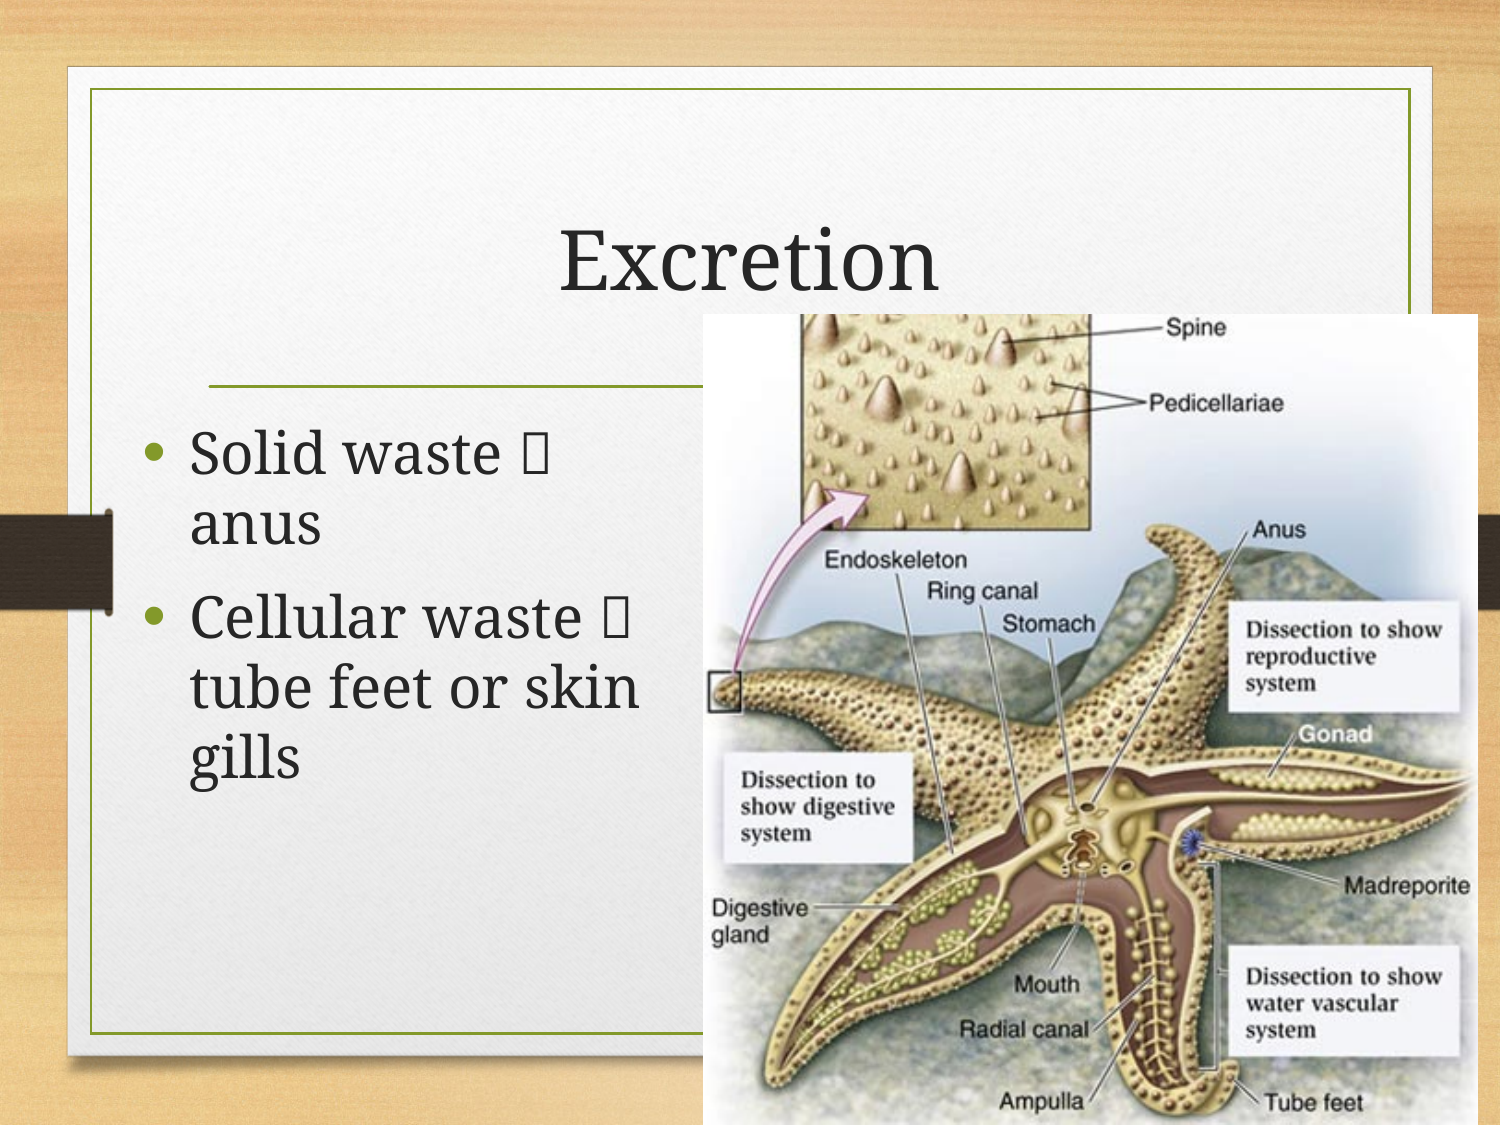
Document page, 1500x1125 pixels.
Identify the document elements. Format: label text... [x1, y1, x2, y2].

picture [0, 0, 1500, 1125]
title Excretion [127, 150, 1373, 365]
list Solid waste  anus Cellular waste  tube feet or skin gills [127, 408, 681, 974]
